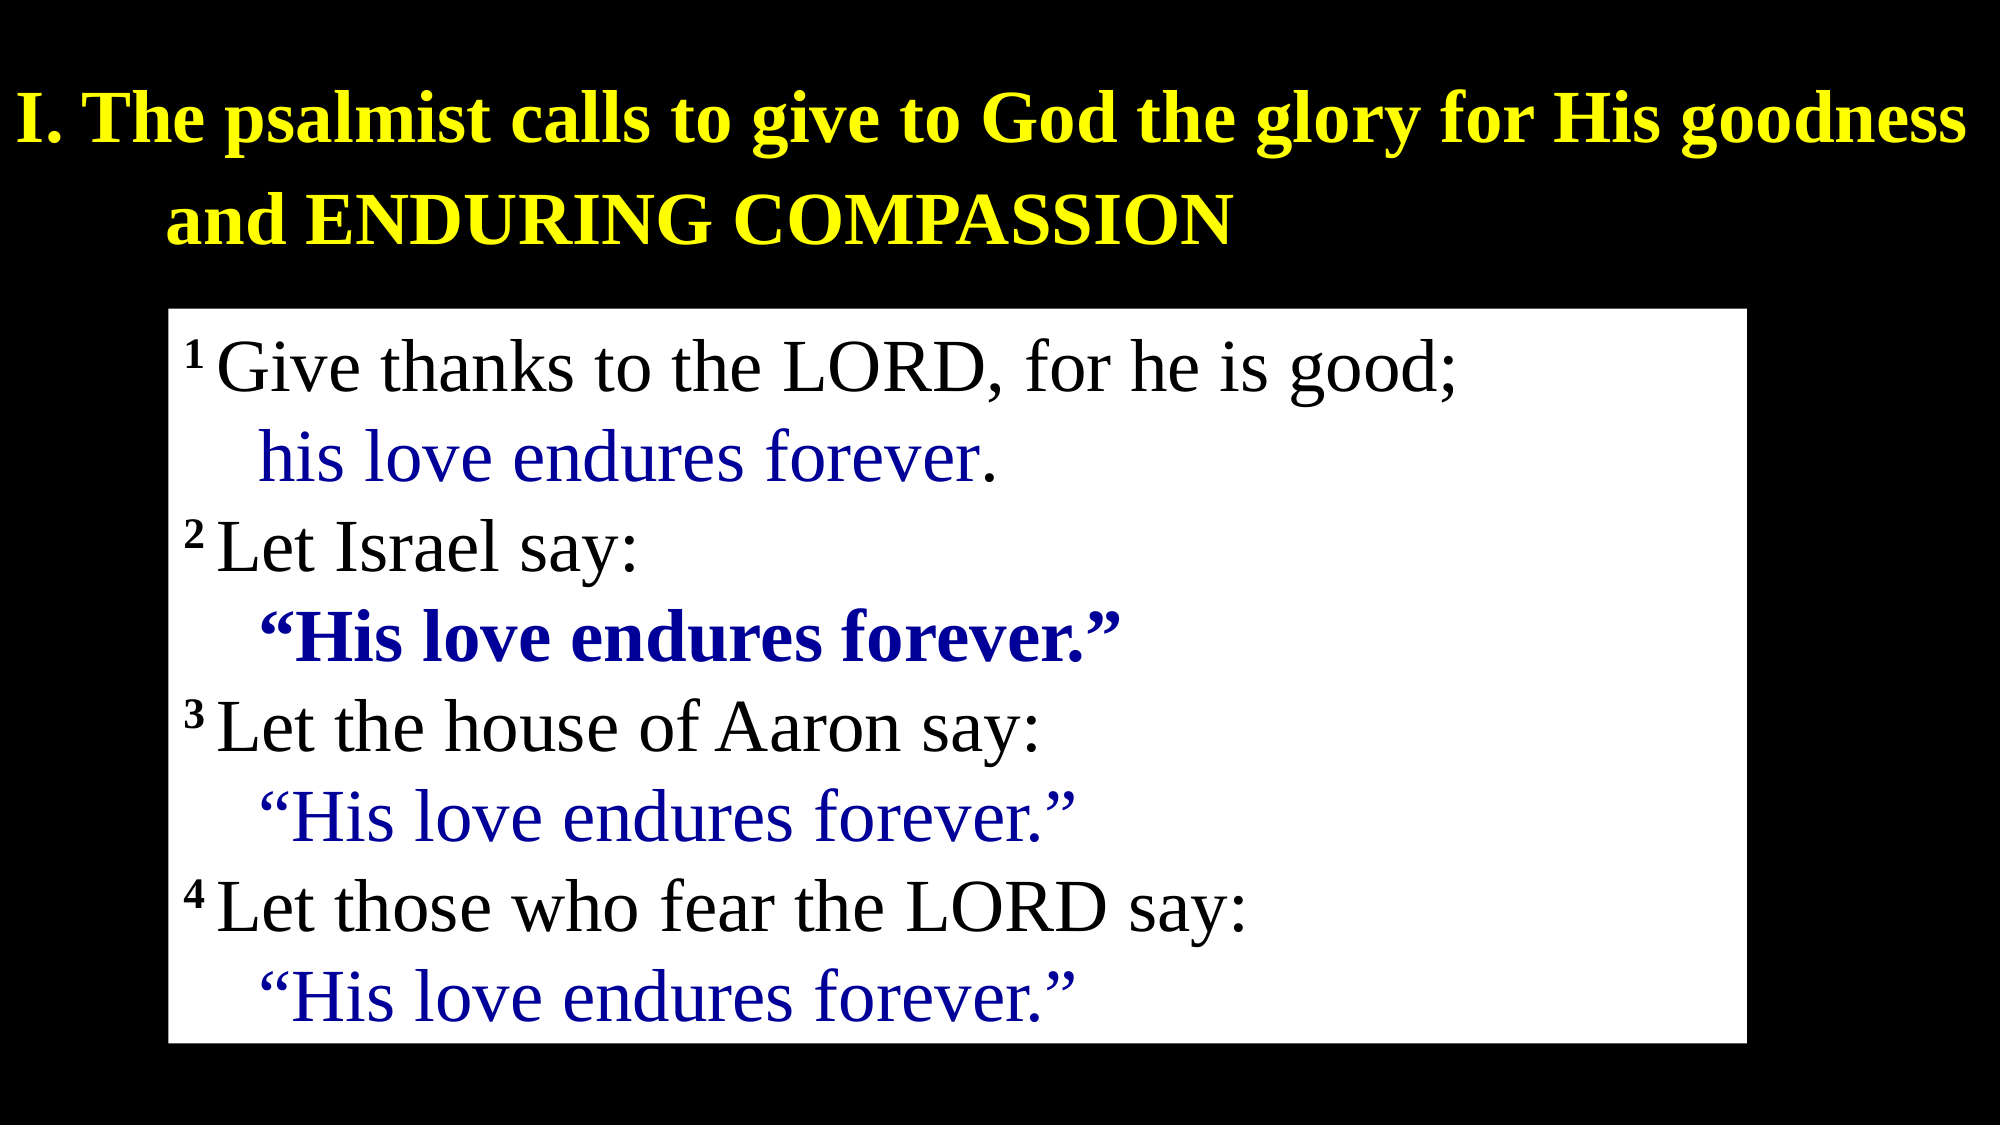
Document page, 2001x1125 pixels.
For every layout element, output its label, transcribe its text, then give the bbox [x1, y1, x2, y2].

text_box 1 Give thanks to the Lord, for he is good; his love endures forever. 2 Let Israel say: “His love endures forever.” 3 Let the house of Aaron say: “His love endures forever.” 4 Let those who fear the Lord say: “His love endures forever.” [168, 308, 1747, 1044]
text_box I. The psalmist calls to give to God the glory for His goodness and ENDURING COMPASSION [1, 70, 1985, 269]
